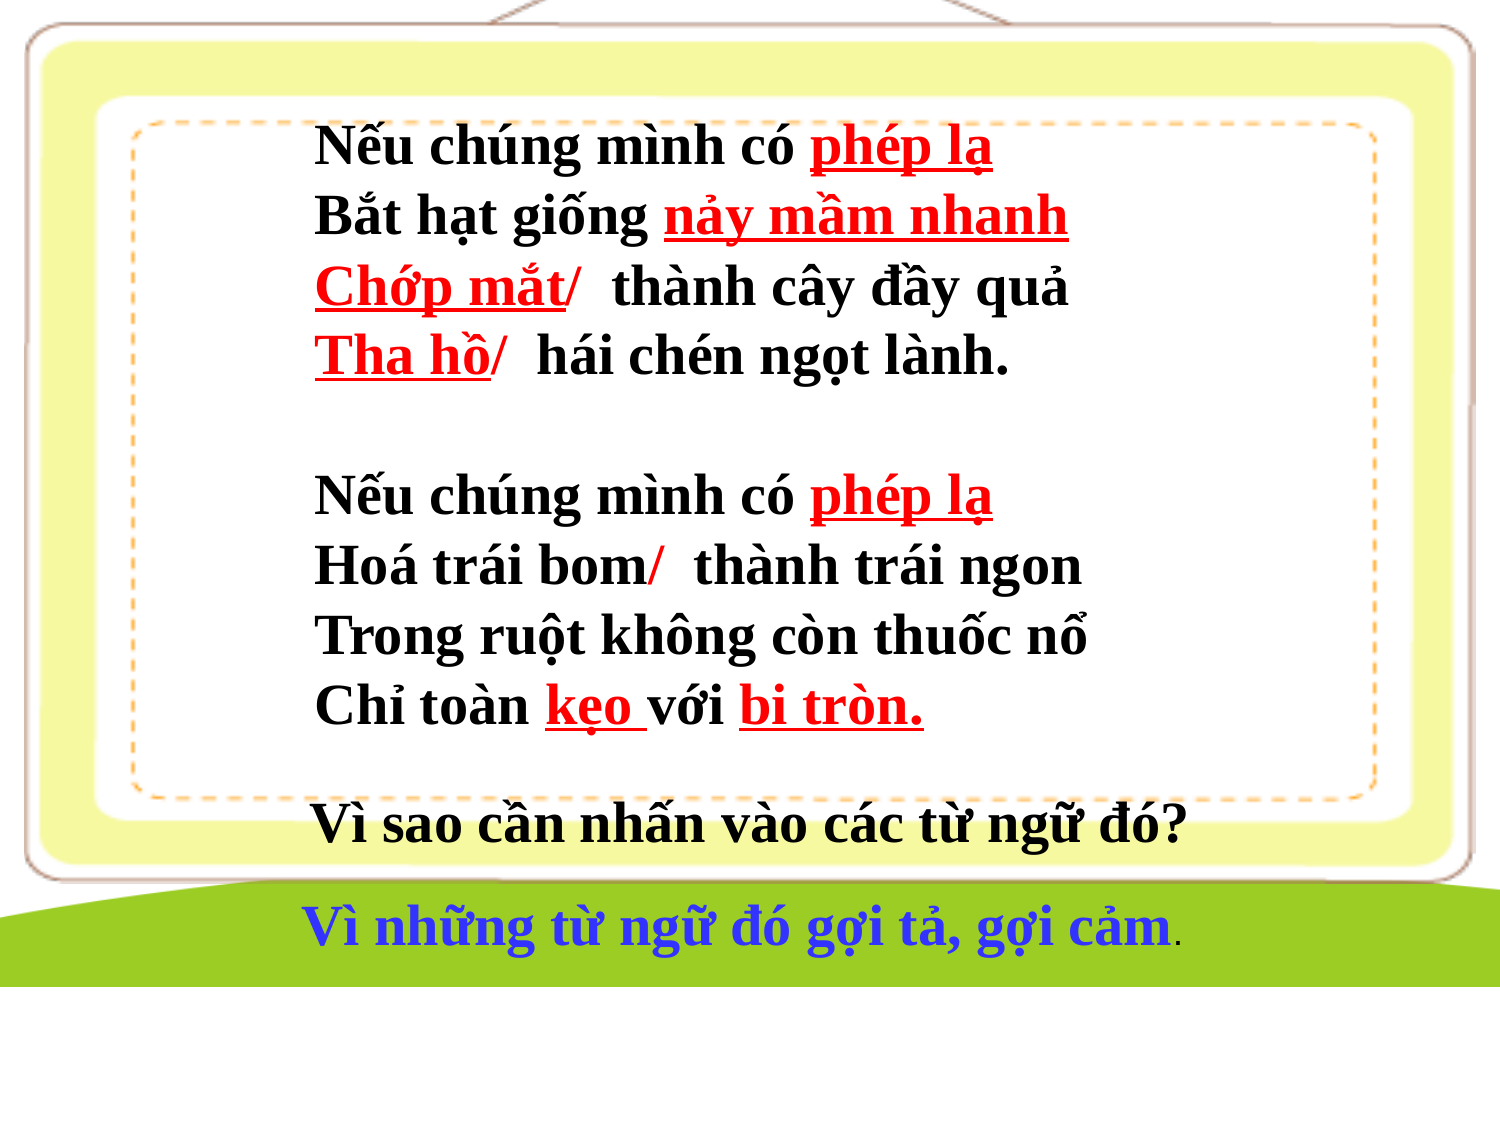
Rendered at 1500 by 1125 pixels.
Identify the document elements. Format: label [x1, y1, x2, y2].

picture [0, 0, 1500, 987]
